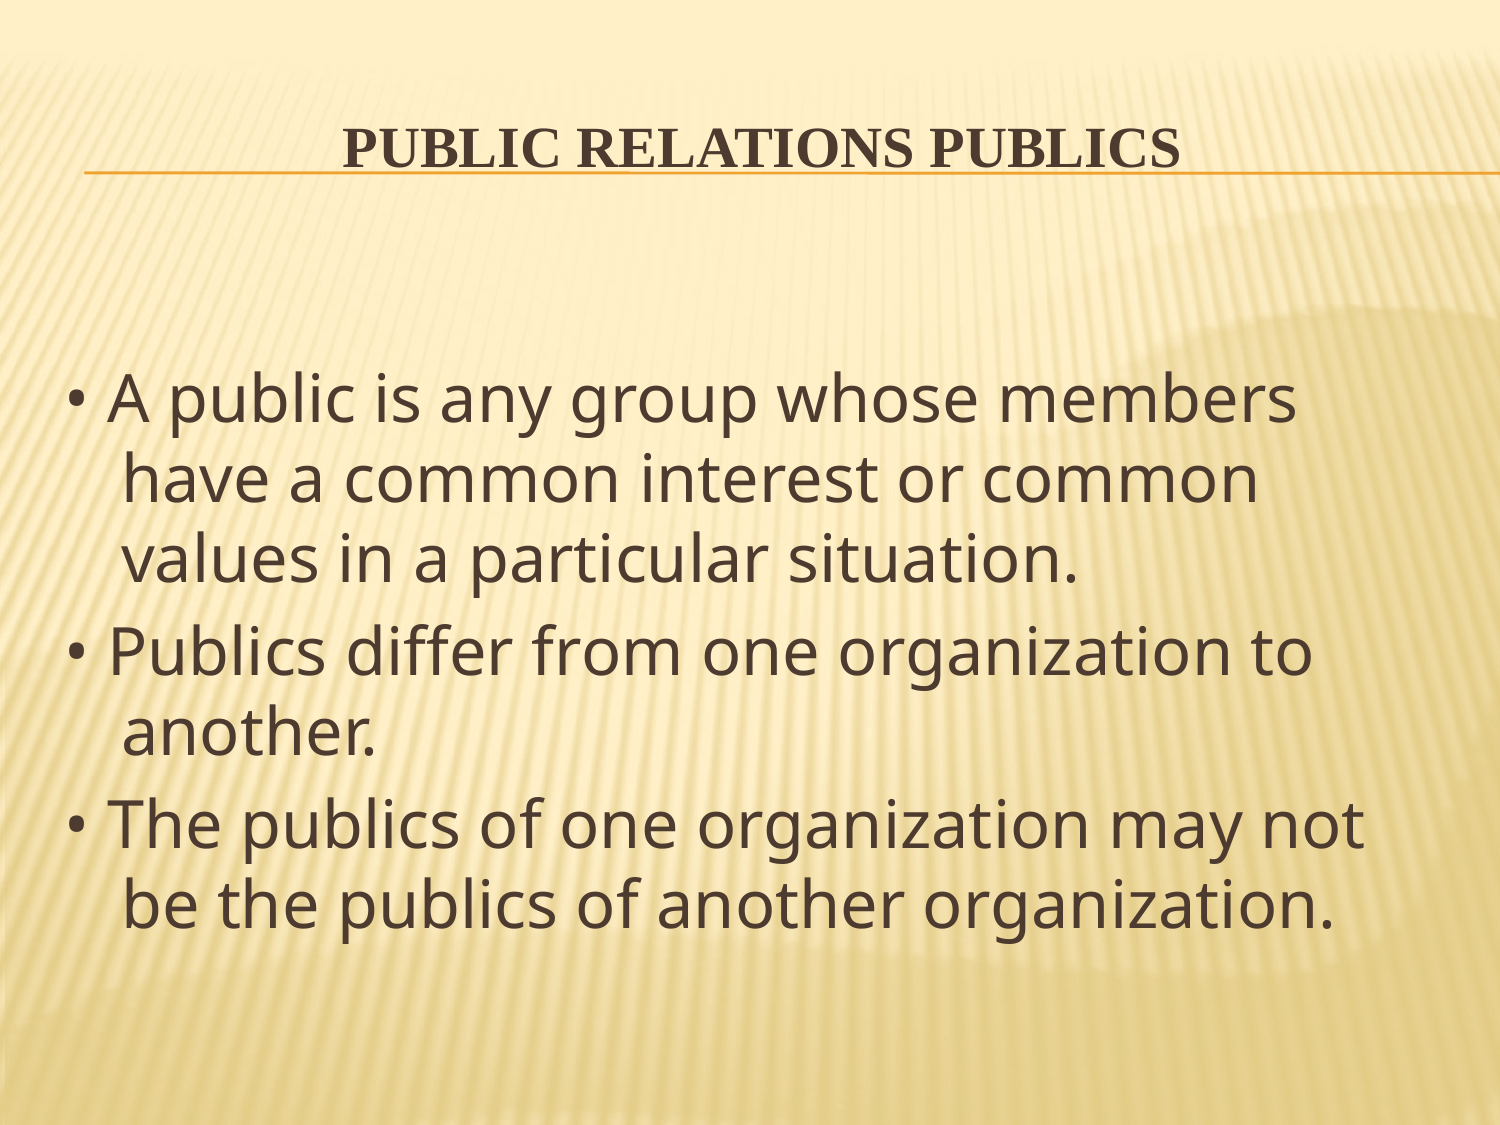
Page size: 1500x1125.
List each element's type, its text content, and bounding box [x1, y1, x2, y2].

title PUBLIC RELATIONS PUBLICS [50, 75, 1475, 213]
list • A public is any group whose members have a common interest or common values in a particular situation. • Publics differ from one organization to another. • The publics of one organization may not be the publics of another organization. [50, 254, 1475, 998]
